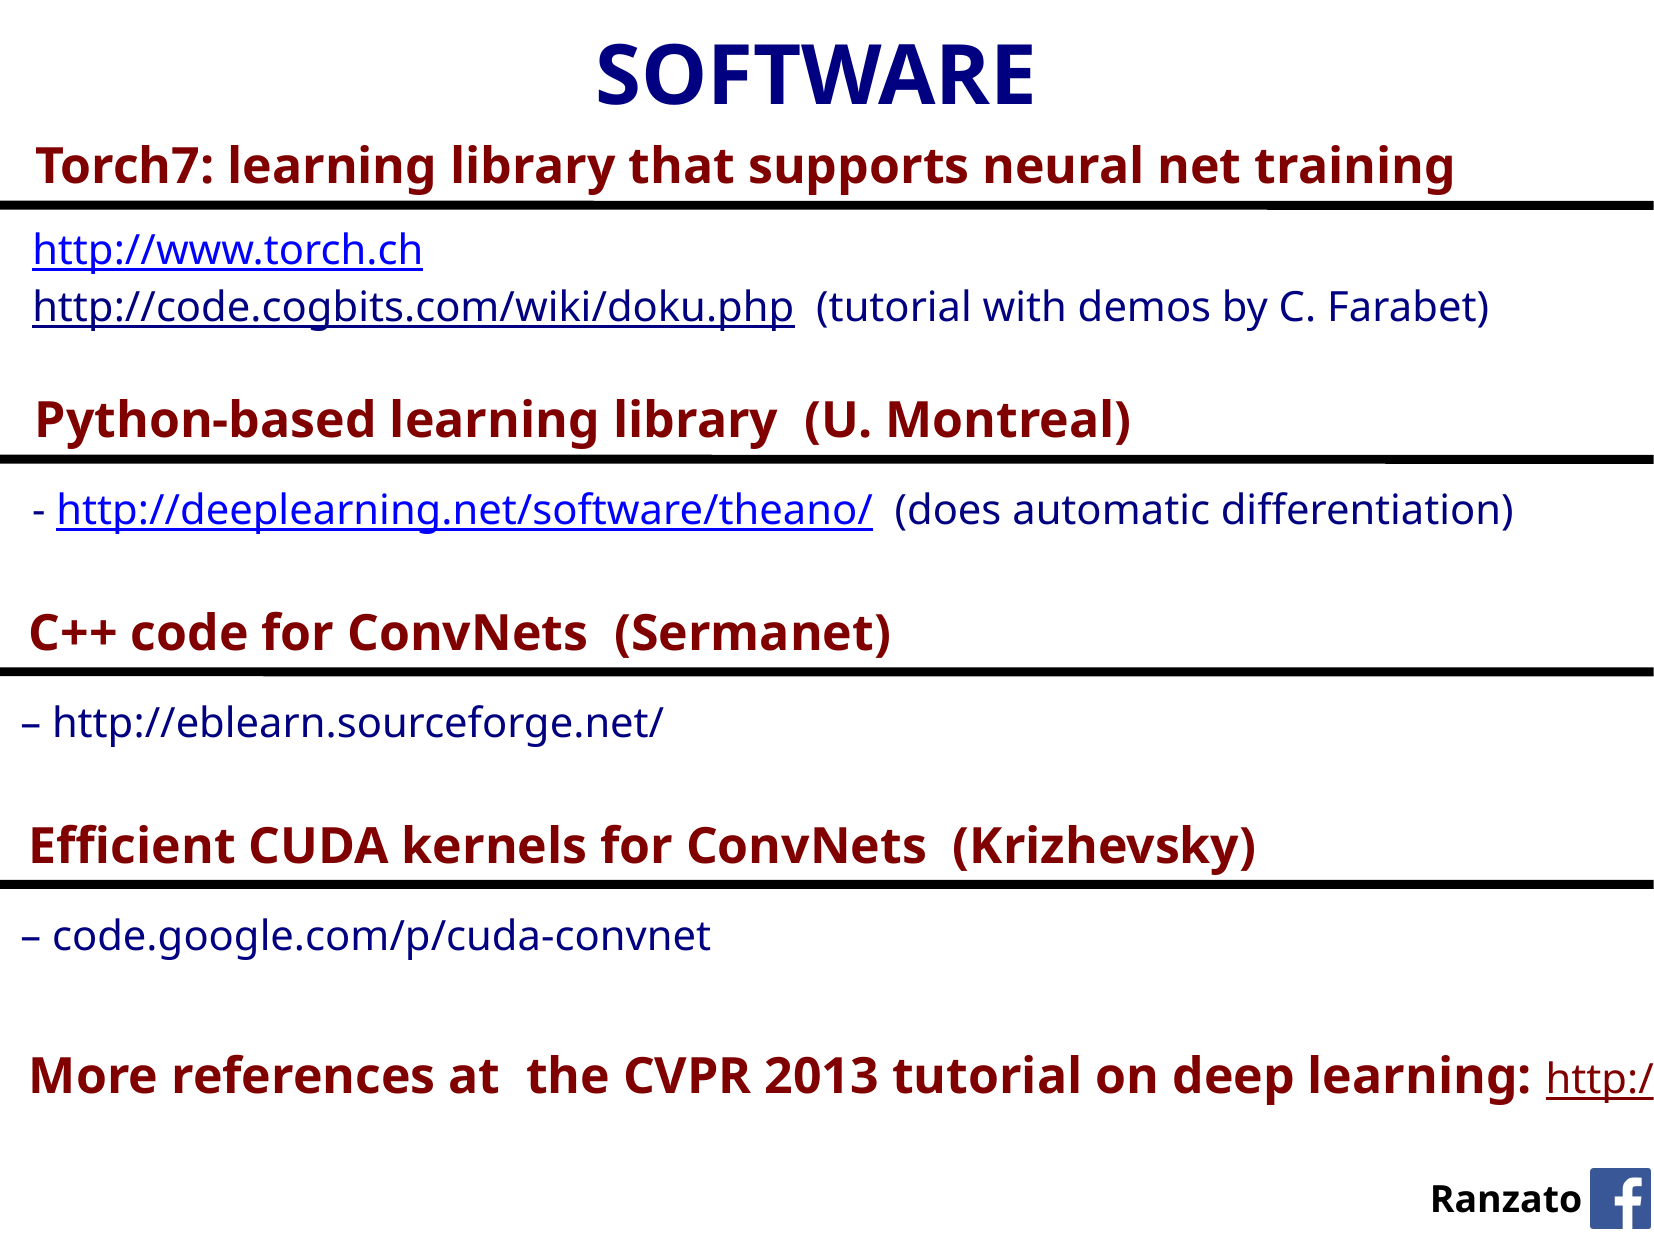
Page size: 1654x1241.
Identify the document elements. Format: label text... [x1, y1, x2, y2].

text_box - http://deeplearning.net/software/theano/ (does automatic differentiation) [17, 475, 1642, 545]
text_box SOFTWARE [10, 13, 1623, 137]
picture [1590, 1168, 1651, 1229]
text_box More references at the CVPR 2013 tutorial on deep learning: http://www.cs.toronto.edu/~ranzato/publications/ranzato_cvpr13.pdf [14, 1036, 1575, 1182]
text_box – code.google.com/p/cuda-convnet [5, 900, 1630, 970]
text_box – http://eblearn.sourceforge.net/ [5, 688, 1630, 758]
text_box Efficient CUDA kernels for ConvNets (Krizhevsky) [14, 805, 1575, 886]
text_box Ranzato [1414, 1167, 1637, 1241]
text_box C++ code for ConvNets (Sermanet) [14, 593, 1102, 673]
text_box Python-based learning library (U. Montreal) [20, 380, 1108, 461]
text_box Torch7: learning library that supports neural net training [20, 126, 1654, 207]
text_box http://www.torch.ch http://code.cogbits.com/wiki/doku.php (tutorial with demos by C. Farabet) [17, 215, 1642, 340]
